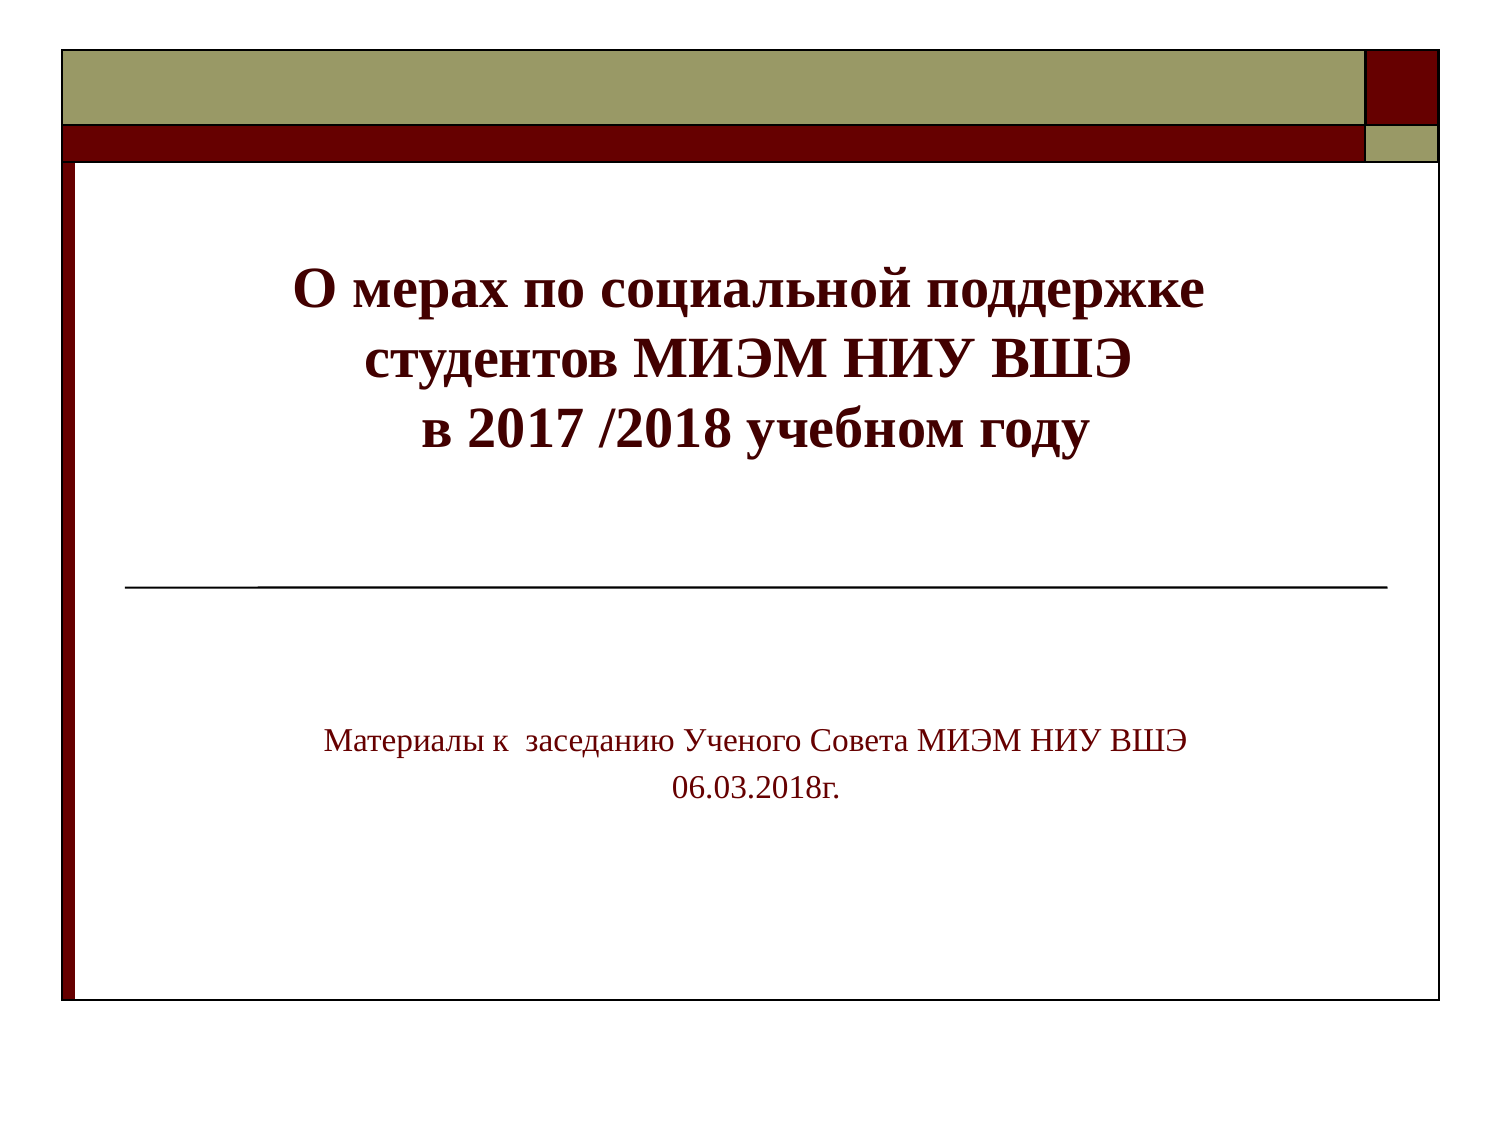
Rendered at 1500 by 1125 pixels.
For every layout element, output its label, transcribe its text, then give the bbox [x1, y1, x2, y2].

title О мерах по социальной поддержке студентов МИЭМ НИУ ВШЭ в 2017 /2018 учебном году [125, 224, 1388, 587]
subtitle Материалы к заседанию Ученого Совета МИЭМ НИУ ВШЭ 06.03.2018г. [125, 617, 1388, 956]
